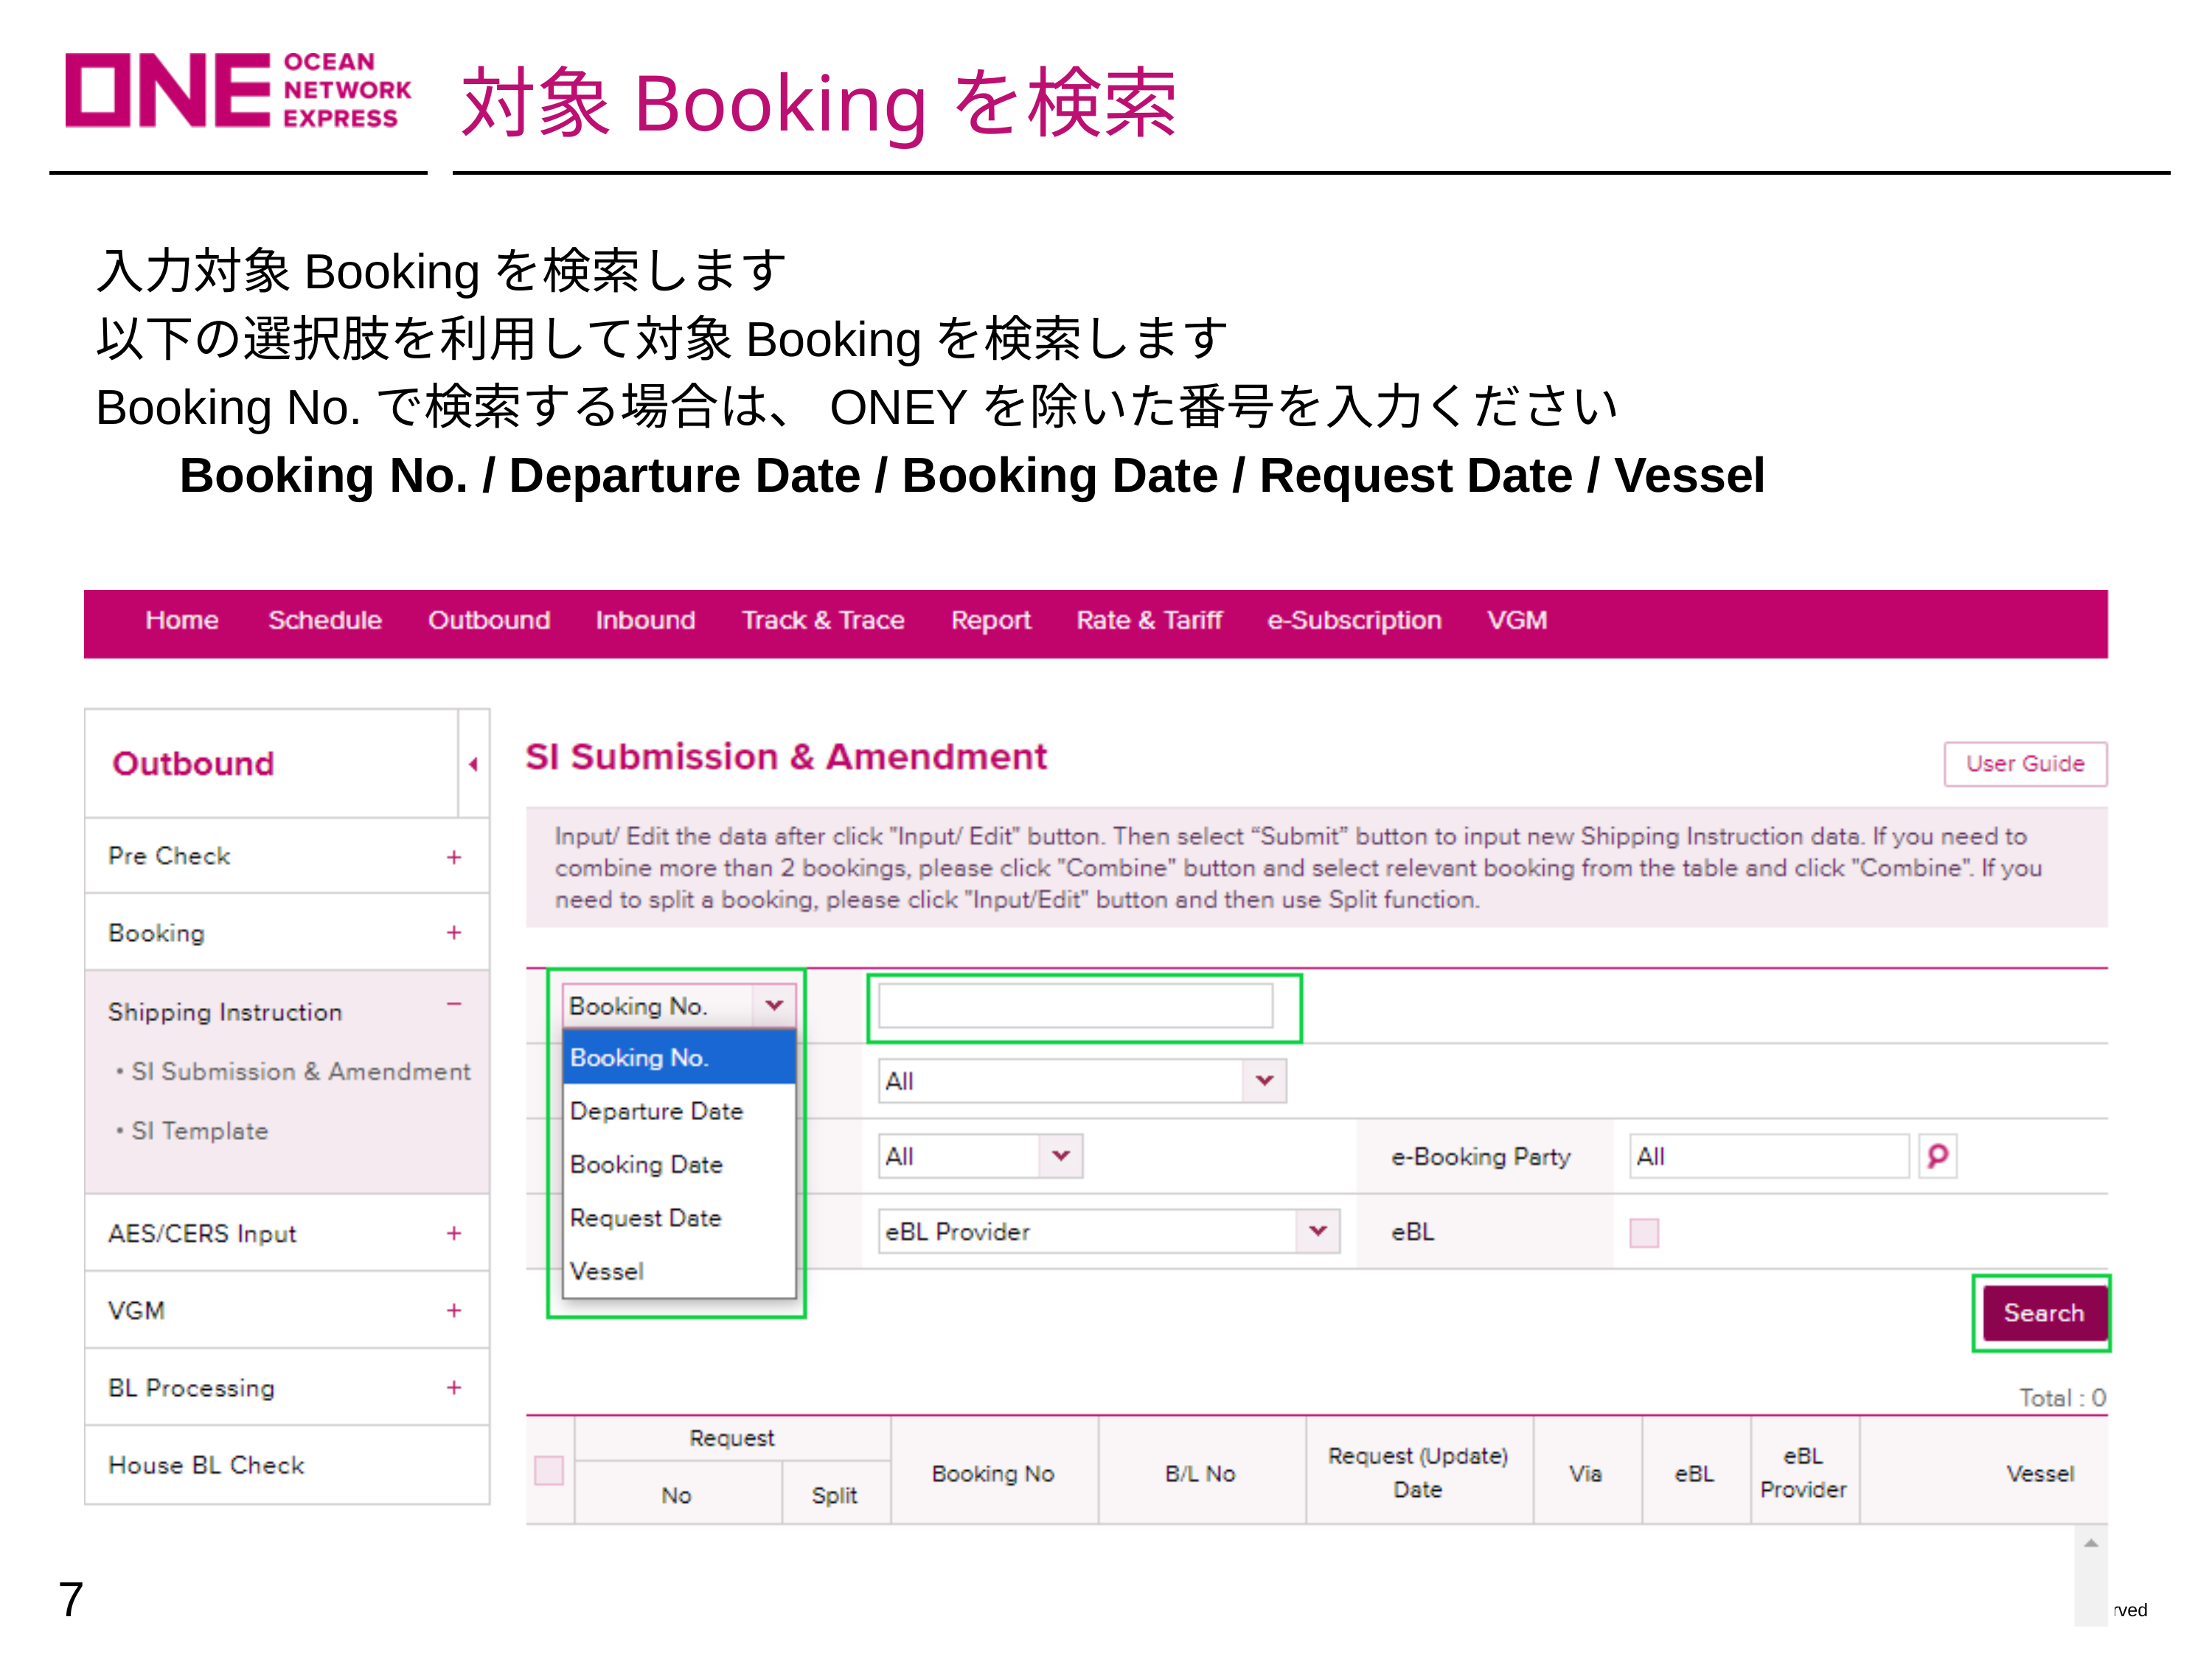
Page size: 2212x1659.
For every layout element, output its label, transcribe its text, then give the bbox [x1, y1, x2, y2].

slide_number ‹#› [46, 1567, 80, 1627]
list 入力対象Bookingを検索します 以下の選択肢を利用して対象Bookingを検索します Booking No.で検索する場合は、ONEYを除いた番号を入力ください Booking No. / Departure Date / Booking Date / Request Date / Vessel [84, 225, 2151, 609]
title 対象Bookingを検索 [448, 48, 2163, 135]
picture [66, 53, 413, 128]
picture [84, 590, 2115, 1627]
